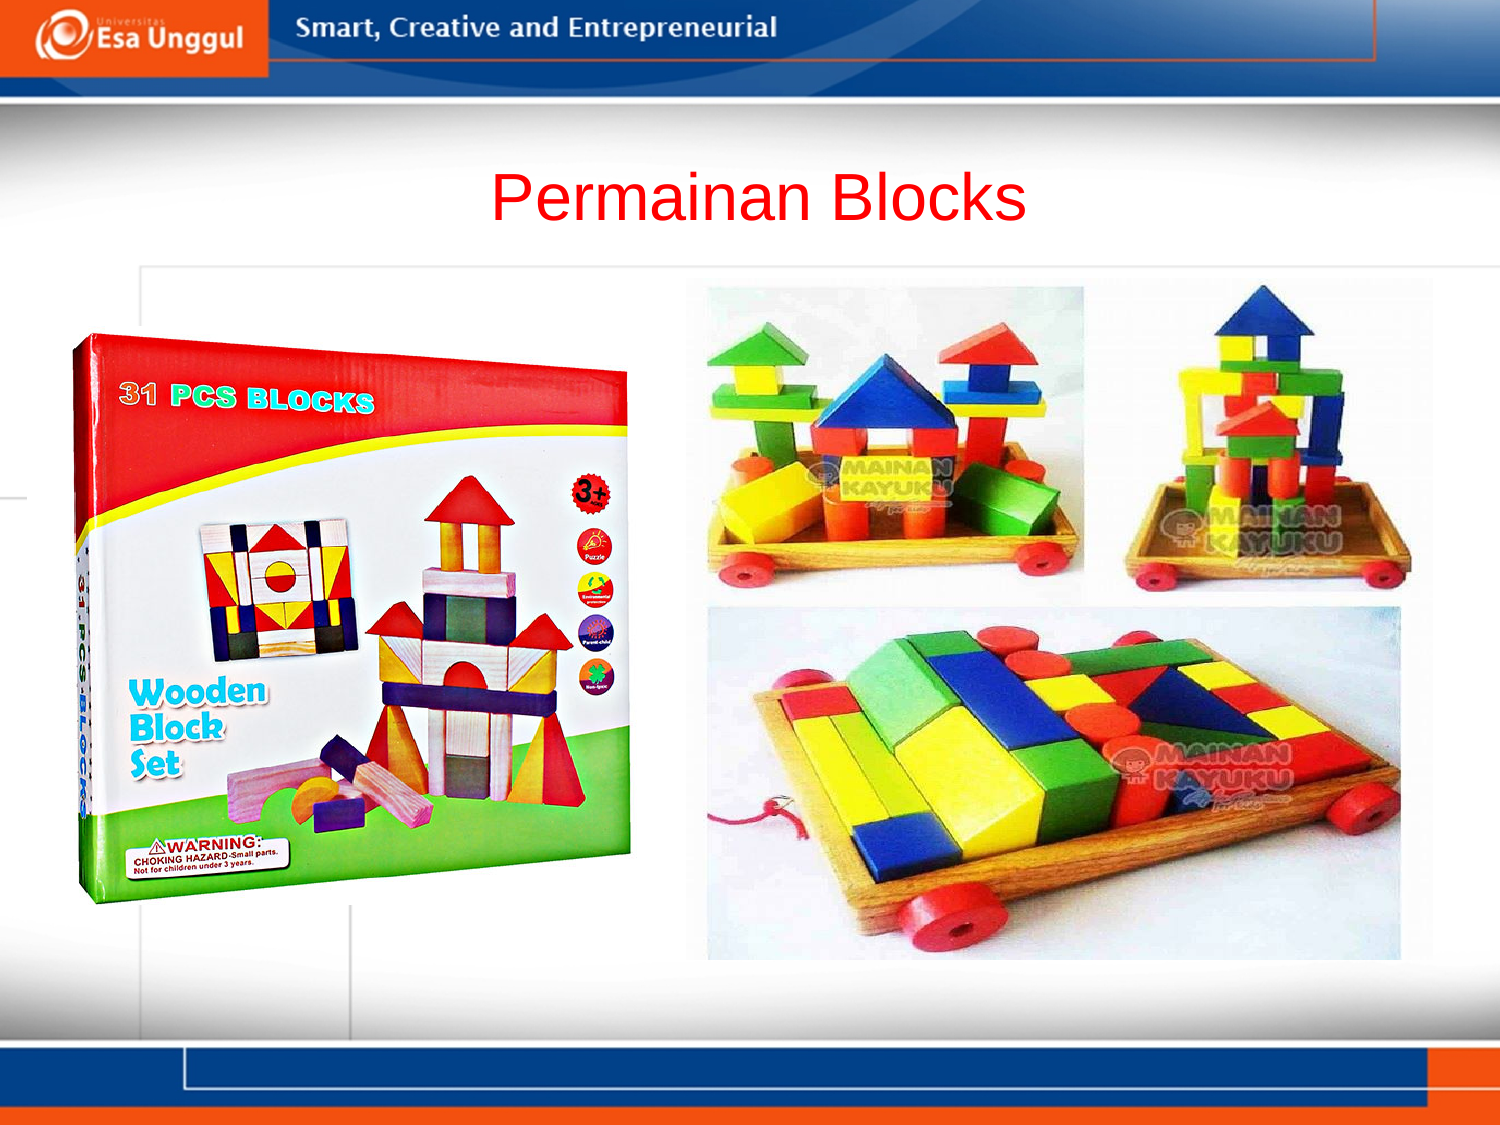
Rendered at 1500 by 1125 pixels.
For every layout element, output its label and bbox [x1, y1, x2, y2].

list [27, 326, 681, 906]
picture [0, 0, 1500, 1125]
